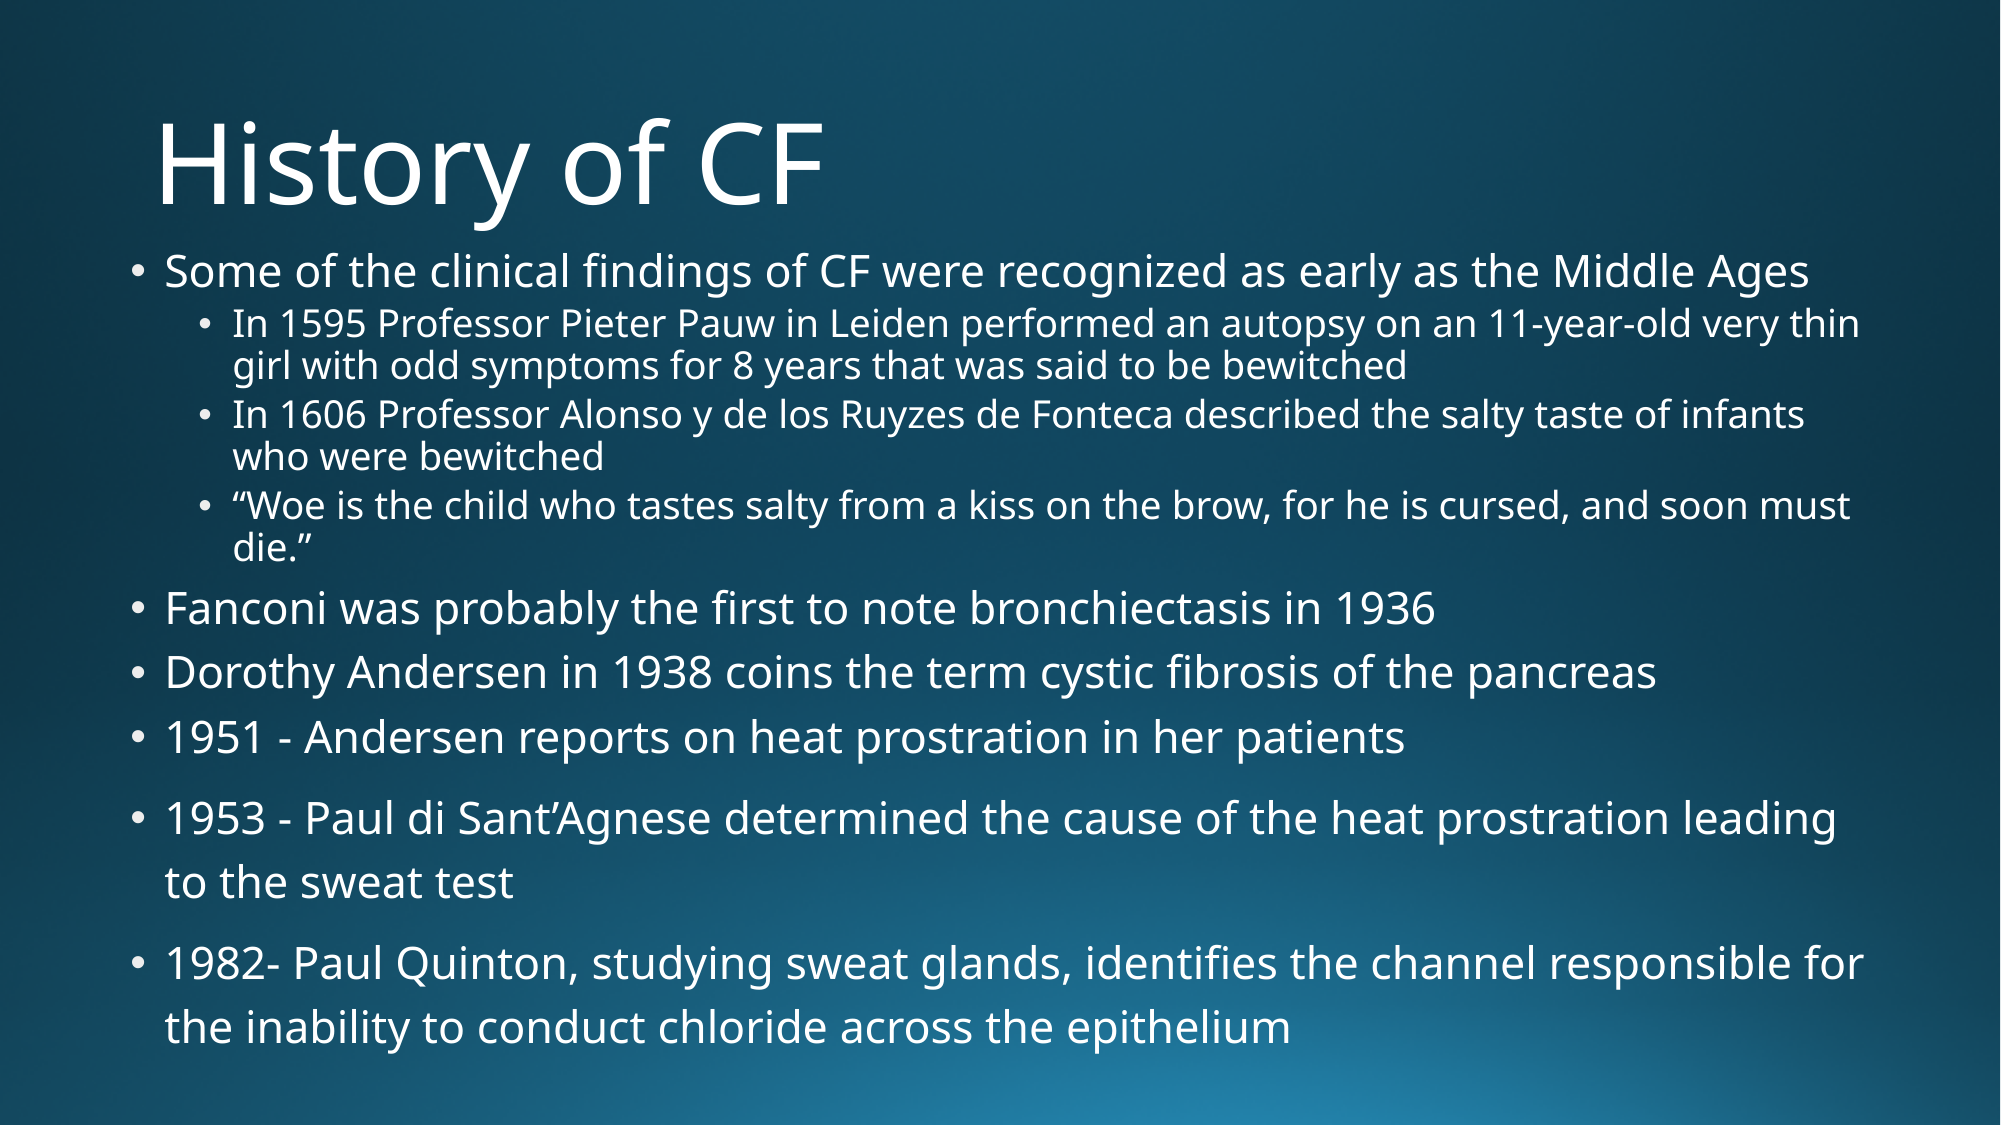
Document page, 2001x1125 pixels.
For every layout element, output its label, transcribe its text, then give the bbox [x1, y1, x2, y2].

title History of CF [137, 59, 1863, 240]
list Some of the clinical findings of CF were recognized as early as the Middle Ages In 1595 Professor Pieter Pauw in Leiden performed an autopsy on an 11-year-old very thin girl with odd symptoms for 8 years that was said to be bewitched In 1606 Professor Alonso y de los Ruyzes de Fonteca described the salty taste of infants who were bewitched “Woe is the child who tastes salty from a kiss on the brow, for he is cursed, and soon must die.” Fanconi was probably the first to note bronchiectasis in 1936 Dorothy Andersen in 1938 coins the term cystic fibrosis of the pancreas 1951 - Andersen reports on heat prostration in her patients 1953 - Paul di Sant’Agnese determined the cause of the heat prostration leading to the sweat test 1982- Paul Quinton, studying sweat glands, identifies the channel responsible for the inability to conduct chloride across the epithelium [115, 240, 1893, 1066]
picture [0, 0, 2001, 1125]
